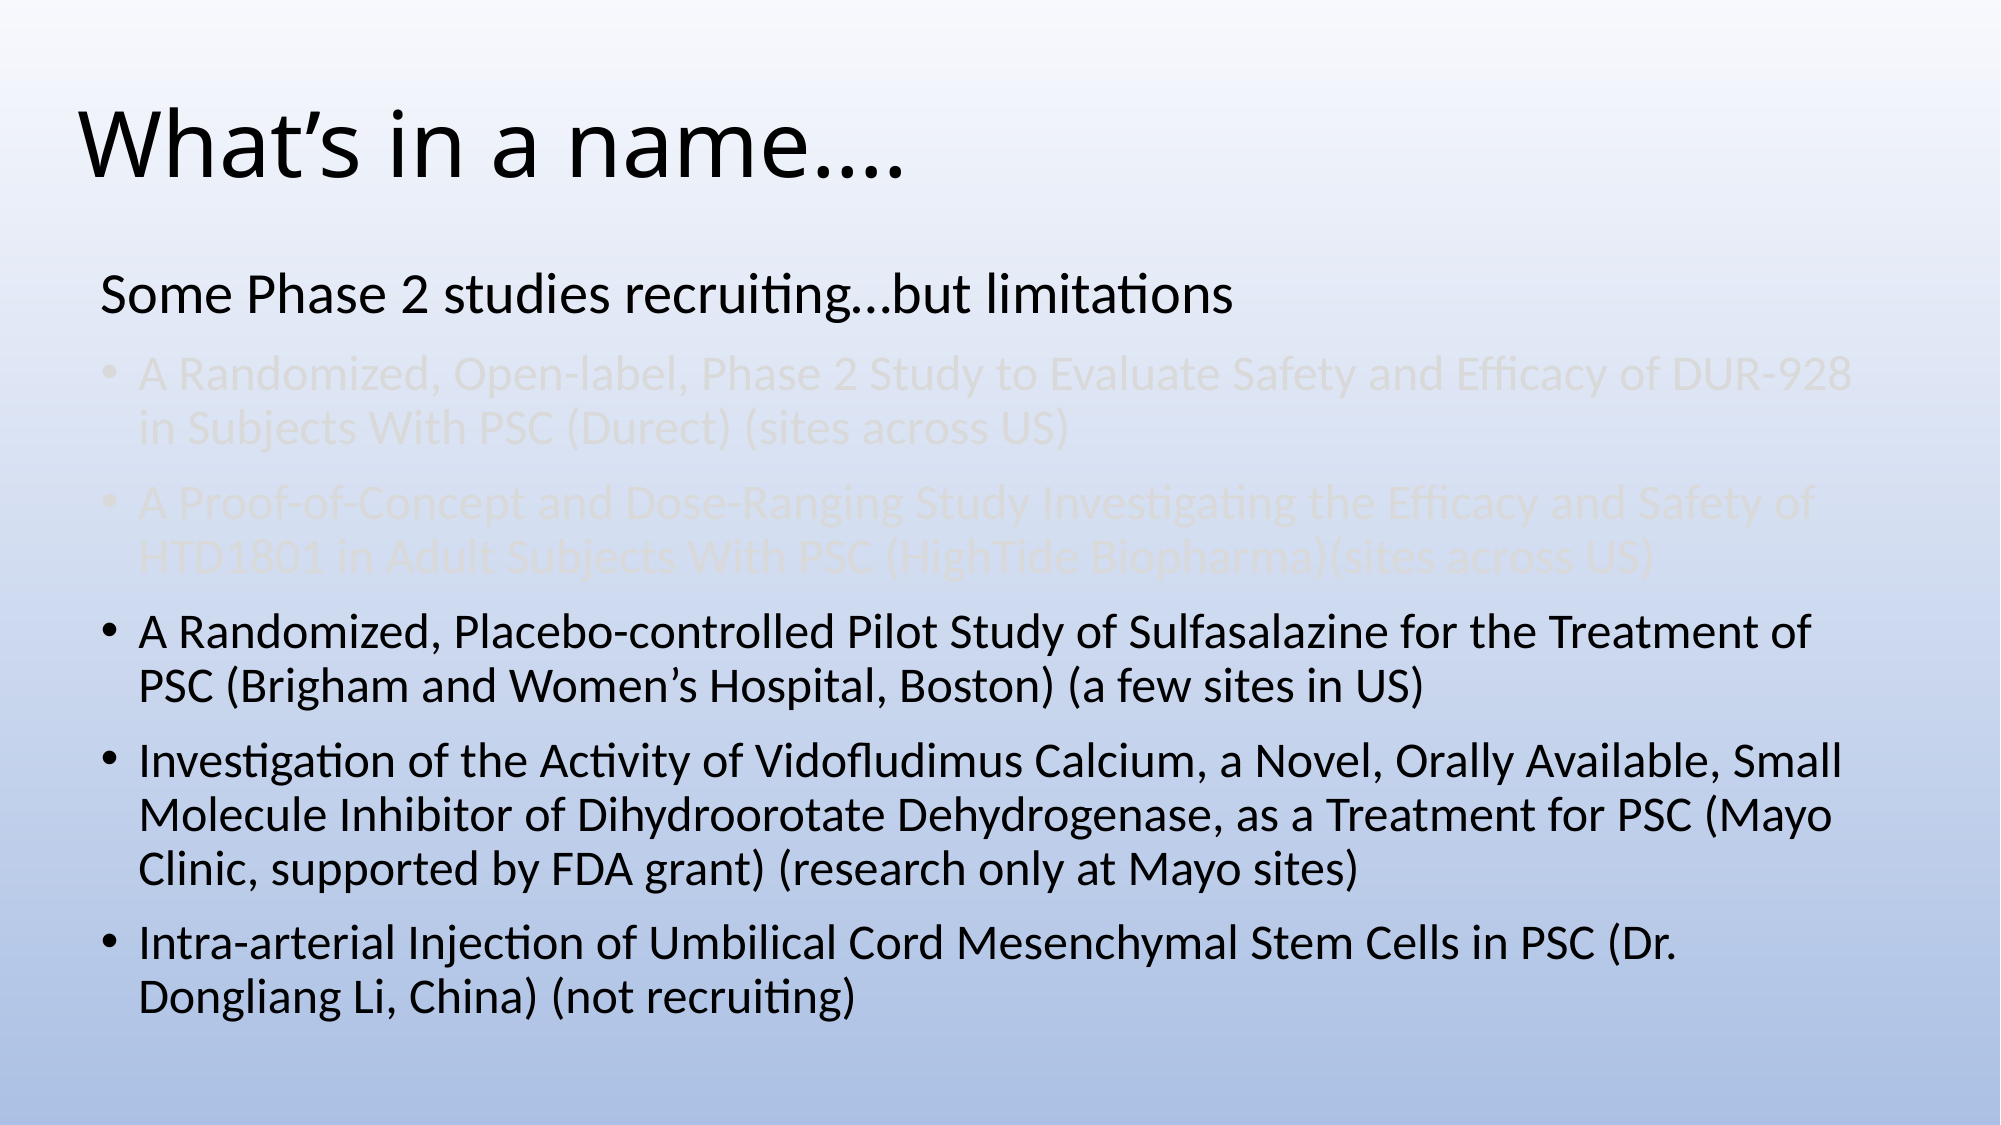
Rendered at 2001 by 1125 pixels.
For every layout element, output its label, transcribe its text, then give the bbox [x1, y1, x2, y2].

list Some Phase 2 studies recruiting…but limitations A Randomized, Open-label, Phase 2 Study to Evaluate Safety and Efficacy of DUR-928 in Subjects With PSC (Durect) (sites across US) A Proof-of-Concept and Dose-Ranging Study Investigating the Efficacy and Safety of HTD1801 in Adult Subjects With PSC (HighTide Biopharma)(sites across US) A Randomized, Placebo-controlled Pilot Study of Sulfasalazine for the Treatment of PSC (Brigham and Women’s Hospital, Boston) (a few sites in US) Investigation of the Activity of Vidofludimus Calcium, a Novel, Orally Available, Small Molecule Inhibitor of Dihydroorotate Dehydrogenase, as a Treatment for PSC (Mayo Clinic, supported by FDA grant) (research only at Mayo sites) Intra-arterial Injection of Umbilical Cord Mesenchymal Stem Cells in PSC (Dr. Dongliang Li, China) (not recruiting) [85, 256, 1882, 1076]
title What’s in a name…. [62, 38, 1788, 257]
